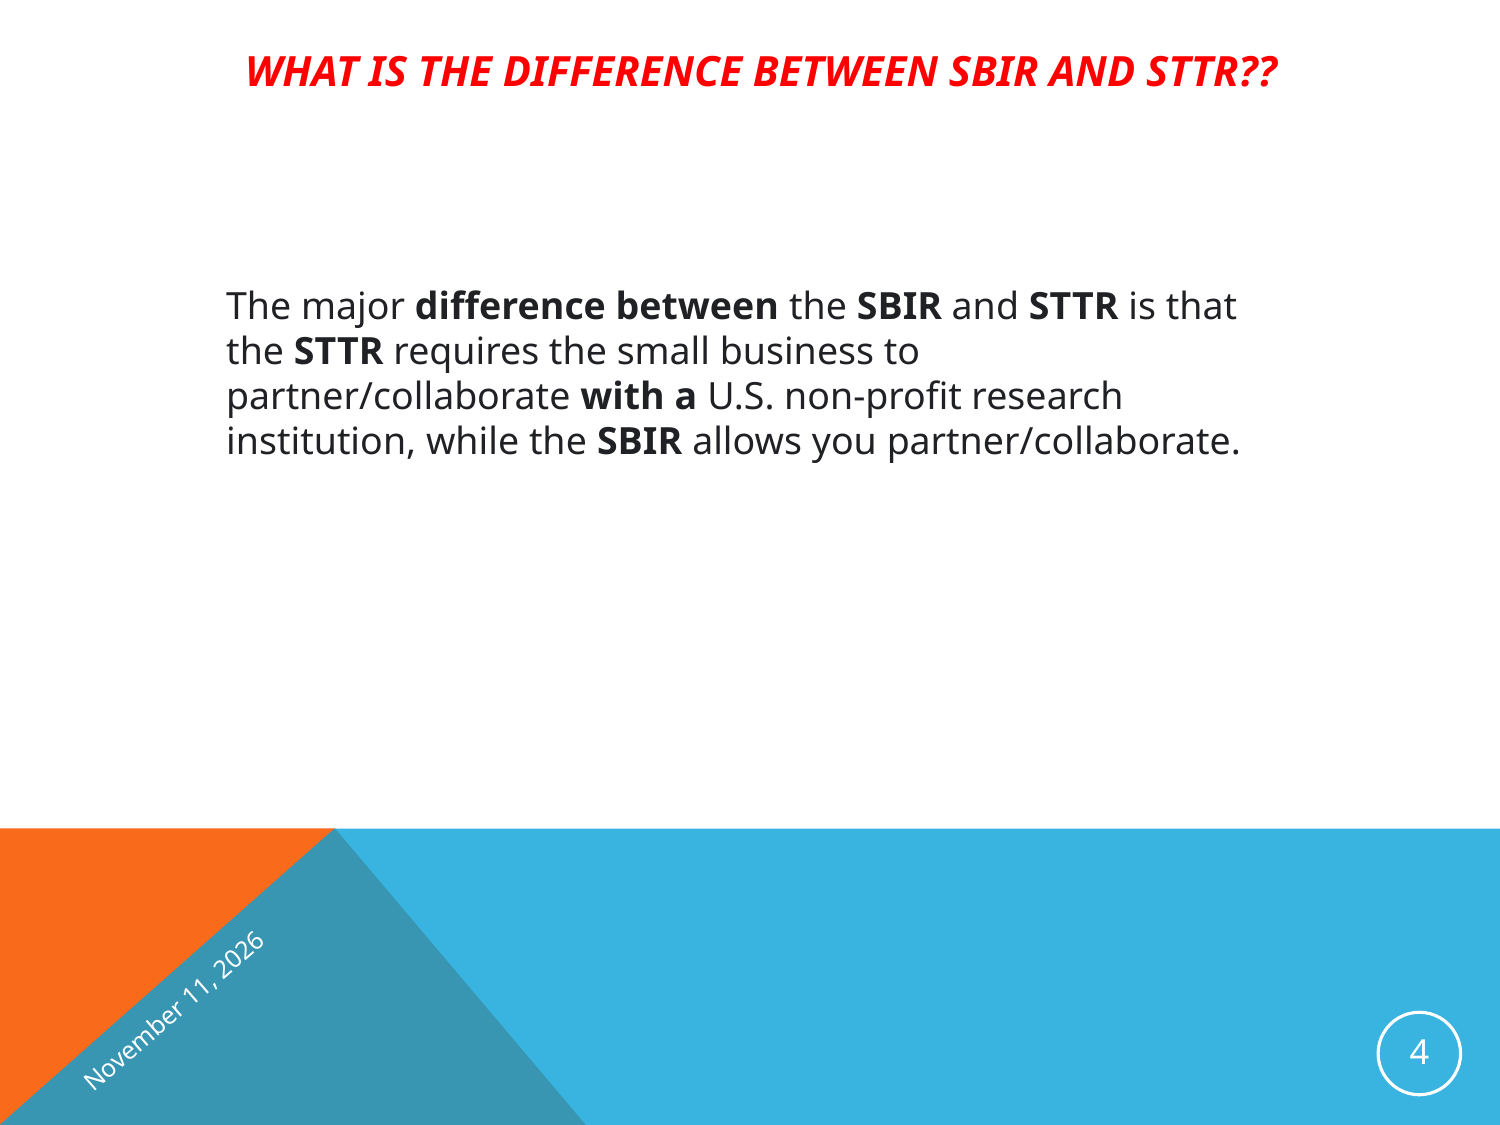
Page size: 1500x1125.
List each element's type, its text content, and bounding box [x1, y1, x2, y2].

text_box The major difference between the SBIR and STTR is that the STTR requires the small business to partner/collaborate with a U.S. non-profit research institution, while the SBIR allows you partner/collaborate. [211, 274, 1300, 560]
text_box What is the difference between Sbir and sttr?? [144, 37, 1379, 128]
slide_number 4 [1376, 1010, 1463, 1097]
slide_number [65, 849, 357, 1109]
